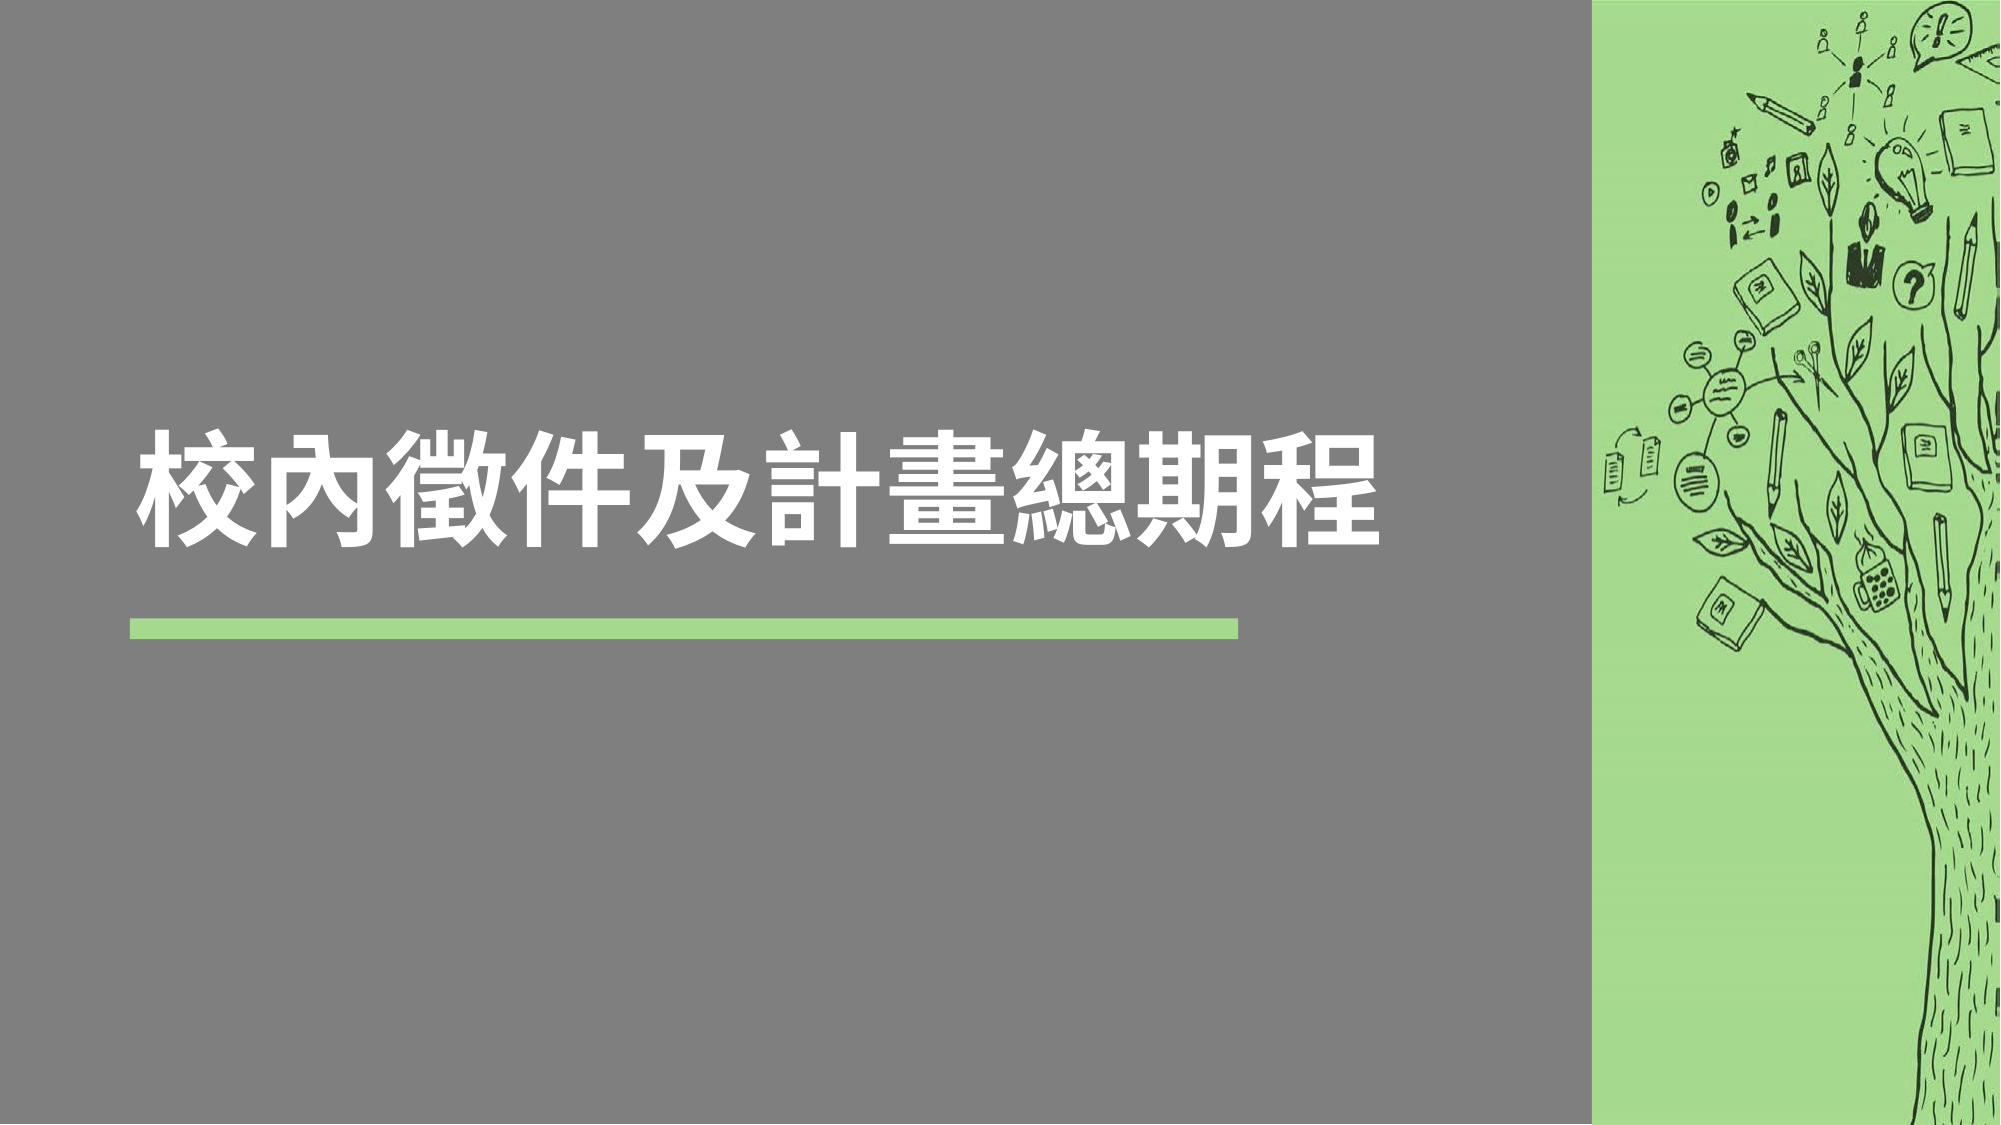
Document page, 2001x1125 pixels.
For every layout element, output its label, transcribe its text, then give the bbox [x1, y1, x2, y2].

picture [0, 0, 1591, 1125]
text_box 校內徵件及計畫總期程 [132, 410, 1400, 562]
text_box [1591, 0, 2000, 1125]
text_box [129, 618, 1239, 640]
